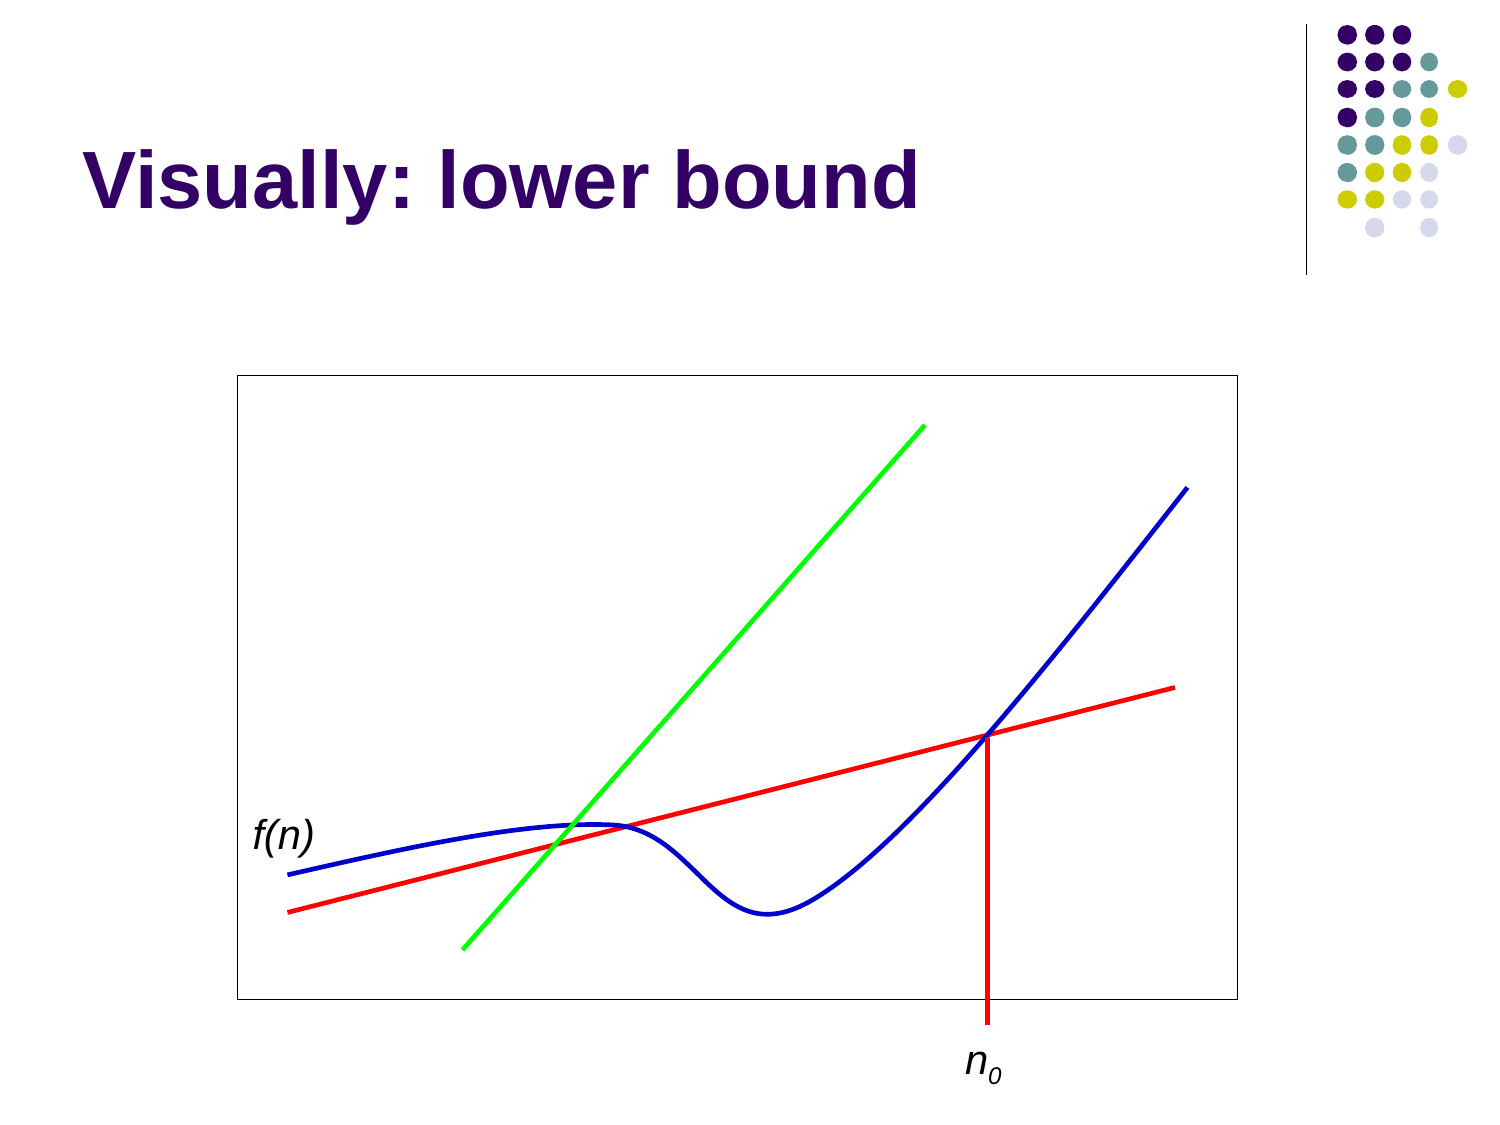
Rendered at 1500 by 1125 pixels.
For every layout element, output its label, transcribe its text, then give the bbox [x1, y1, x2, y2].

text_box f(n) [245, 800, 343, 865]
text_box [287, 865, 332, 875]
text_box [237, 375, 1238, 1000]
text_box n0 [957, 1025, 1030, 1097]
text_box [343, 487, 1188, 915]
title Visually: lower bound [74, 19, 1313, 234]
